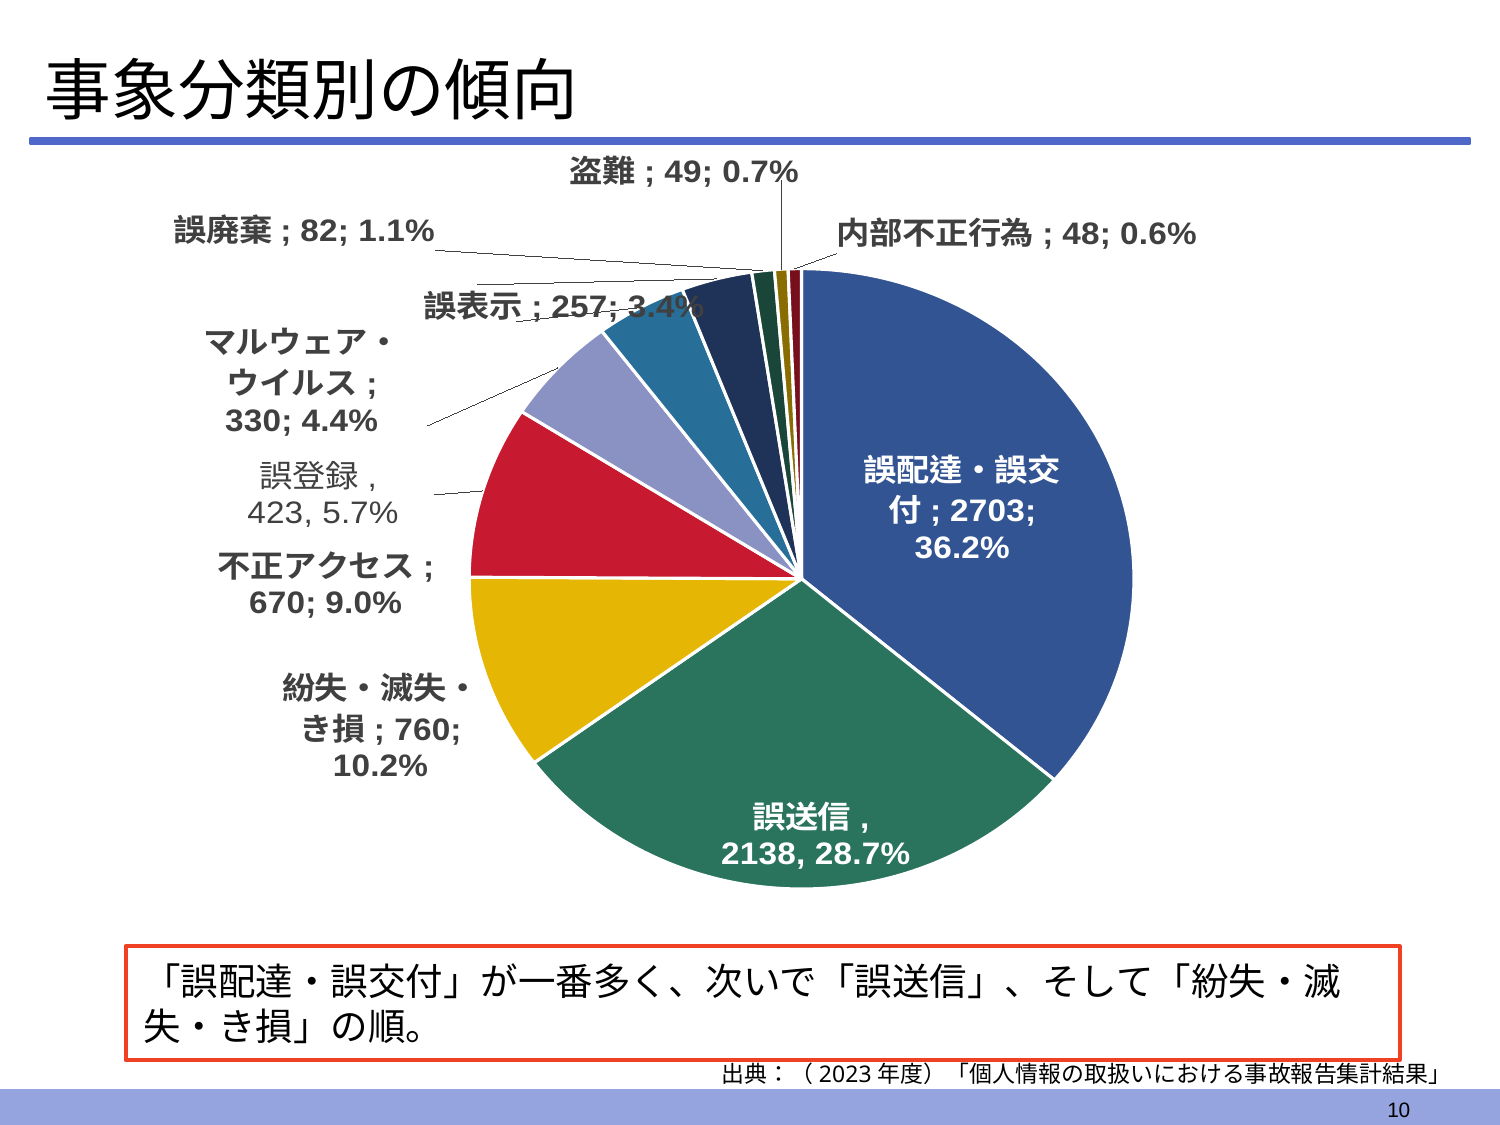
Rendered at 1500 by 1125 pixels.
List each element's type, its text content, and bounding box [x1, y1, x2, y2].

chart [171, 150, 1353, 975]
text_box 「誤配達・誤交付」が一番多く、次いで「誤送信」、そして「紛失・滅失・き損」の順。 [124, 944, 1402, 1062]
text_box [0, 0, 1500, 74]
title 事象分類別の傾向 [29, 76, 1471, 138]
text_box 出典：（2023年度）「個人情報の取扱いにおける事故報告集計結果」 [706, 1051, 1500, 1094]
slide_number 10 [1074, 1094, 1425, 1125]
